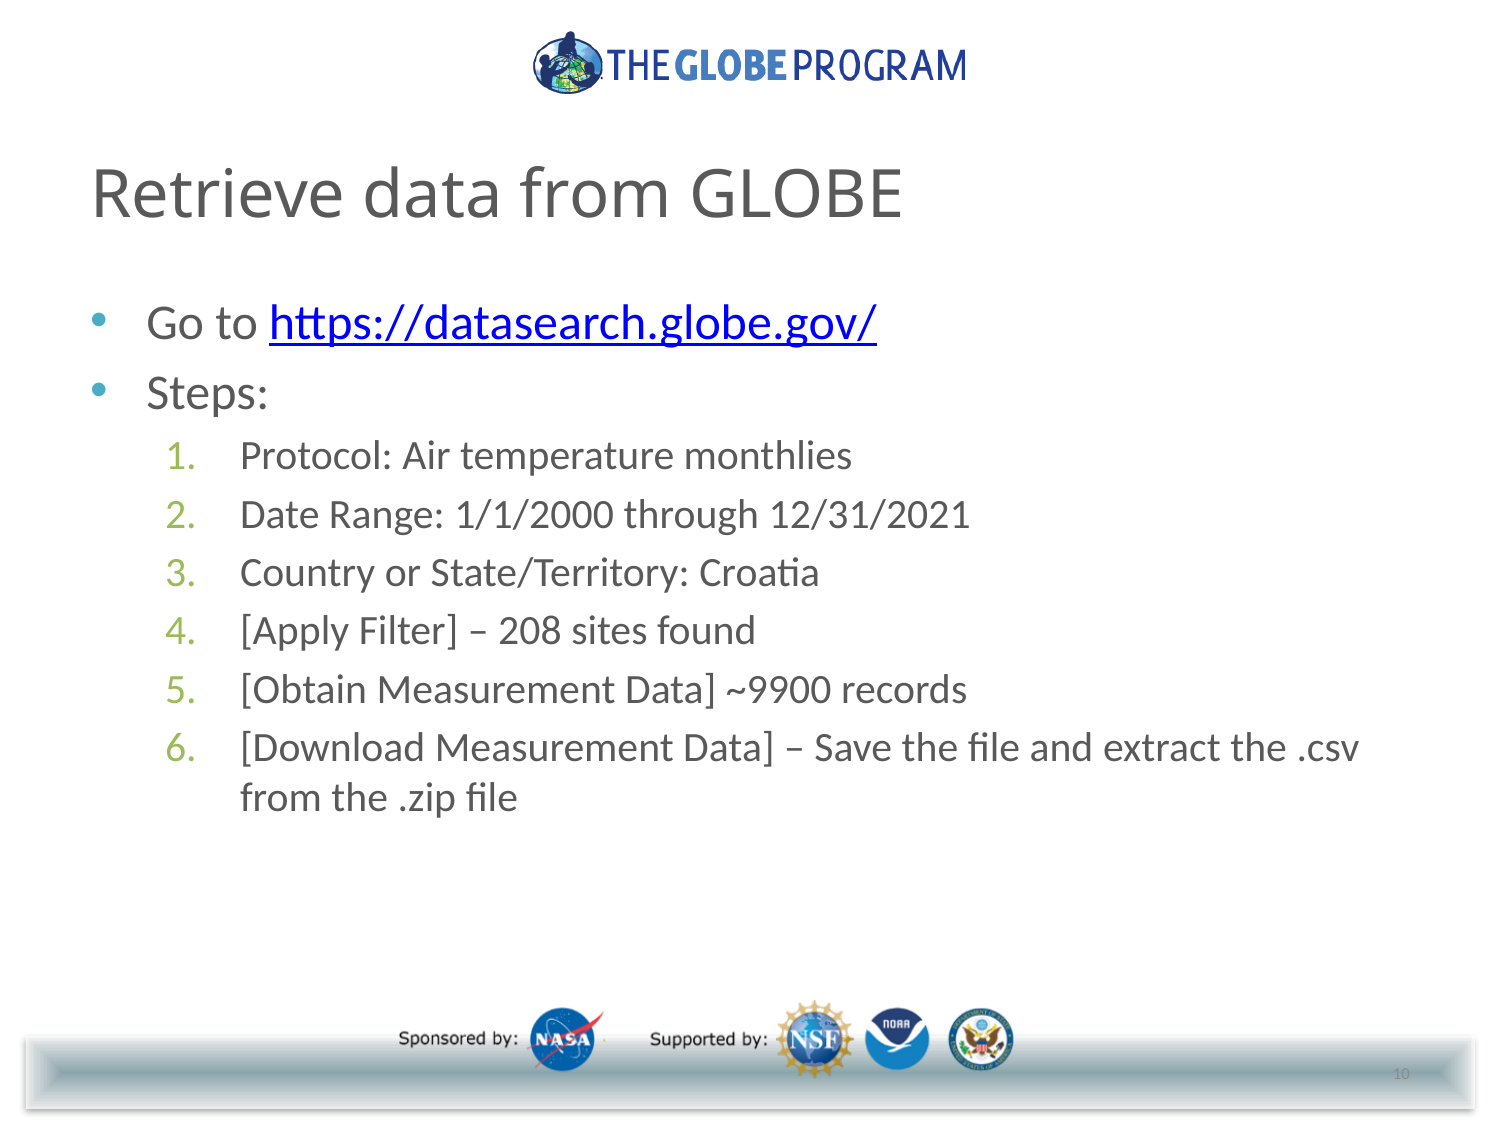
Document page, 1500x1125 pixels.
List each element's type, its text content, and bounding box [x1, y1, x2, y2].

picture [526, 24, 975, 100]
slide_number 10 [1074, 1042, 1425, 1103]
list Go to https://datasearch.globe.gov/ Steps: Protocol: Air temperature monthlies Date Range: 1/1/2000 through 12/31/2021 Country or State/Territory: Croatia [Apply Filter] – 208 sites found [Obtain Measurement Data] ~9900 records [Download Measurement Data] – Save the file and extract the .csv from the .zip file [75, 282, 1425, 978]
picture [238, 999, 1244, 1087]
title Retrieve data from GLOBE [75, 119, 1425, 263]
